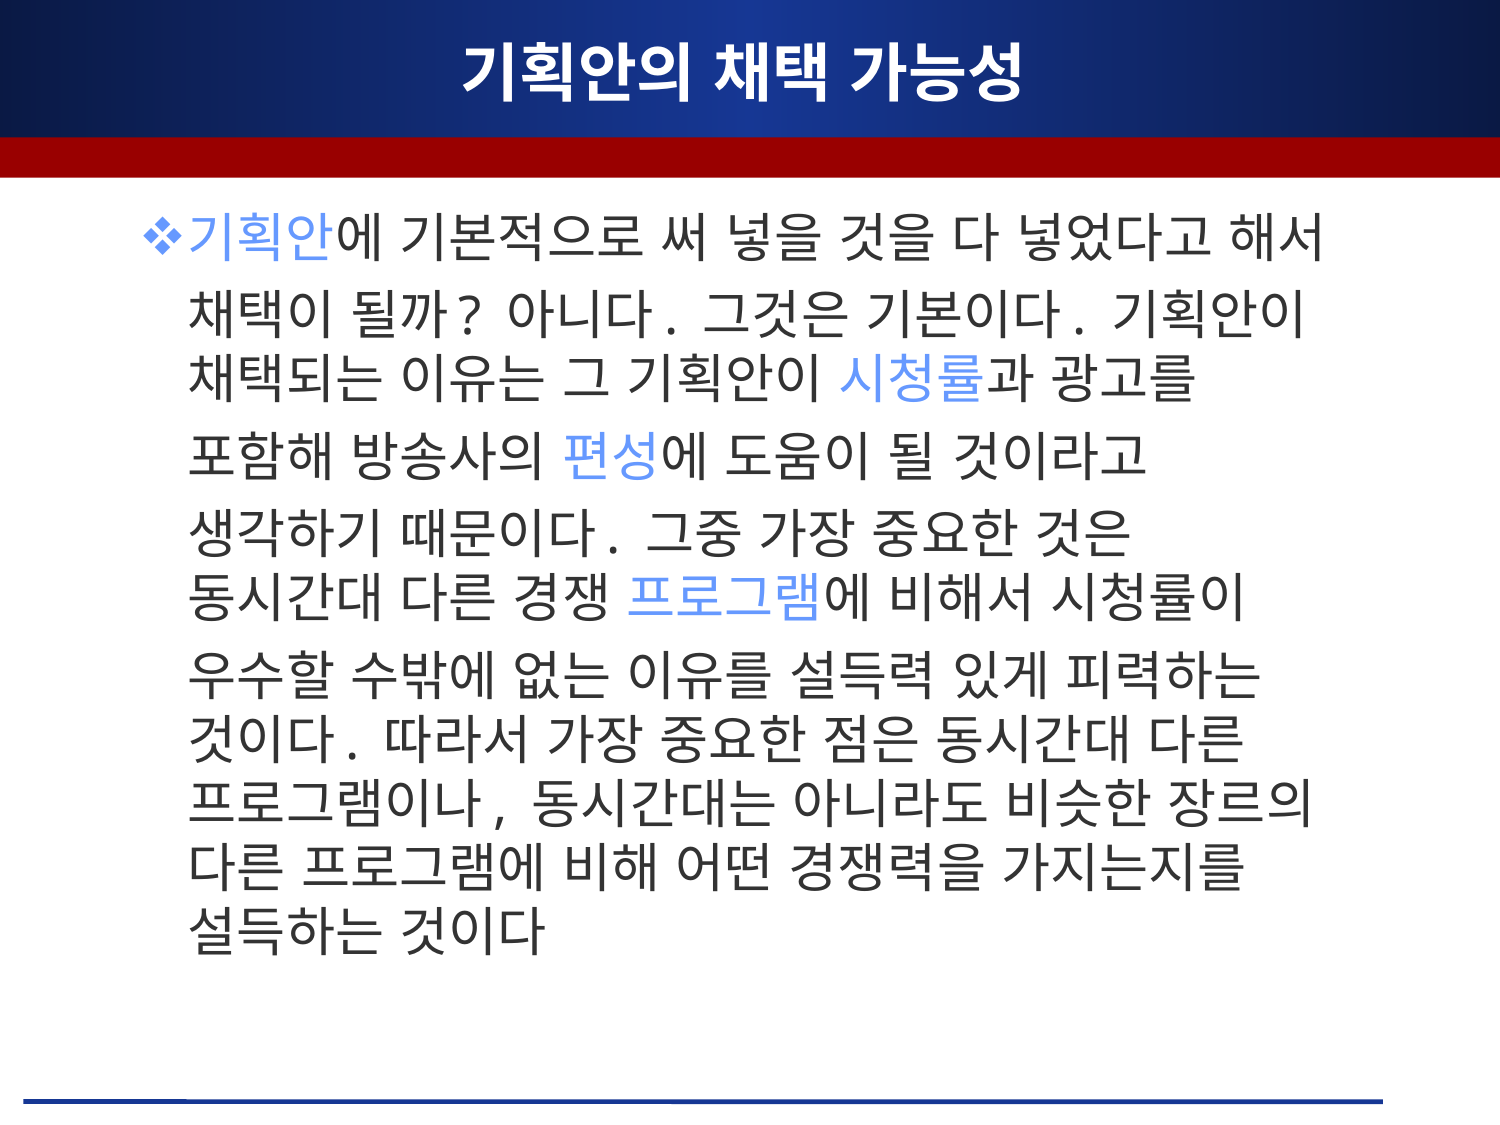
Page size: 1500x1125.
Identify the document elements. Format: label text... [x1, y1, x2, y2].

title 기획안의 채택 가능성 [50, 24, 1438, 118]
list 기획안에 기본적으로 써 넣을 것을 다 넣었다고 해서 채택이 될까? 아니다. 그것은 기본이다. 기획안이 채택되는 이유는 그 기획안이 시청률과 광고를 포함해 방송사의 편성에 도움이 될 것이라고 생각하기 때문이다. 그중 가장 중요한 것은 동시간대 다른 경쟁 프로그램에 비해서 시청률이 우수할 수밖에 없는 이유를 설득력 있게 피력하는 것이다. 따라서 가장 중요한 점은 동시간대 다른 프로그램이나, 동시간대는 아니라도 비슷한 장르의 다른 프로그램에 비해 어떤 경쟁력을 가지는지를 설득하는 것이다 [123, 196, 1353, 976]
